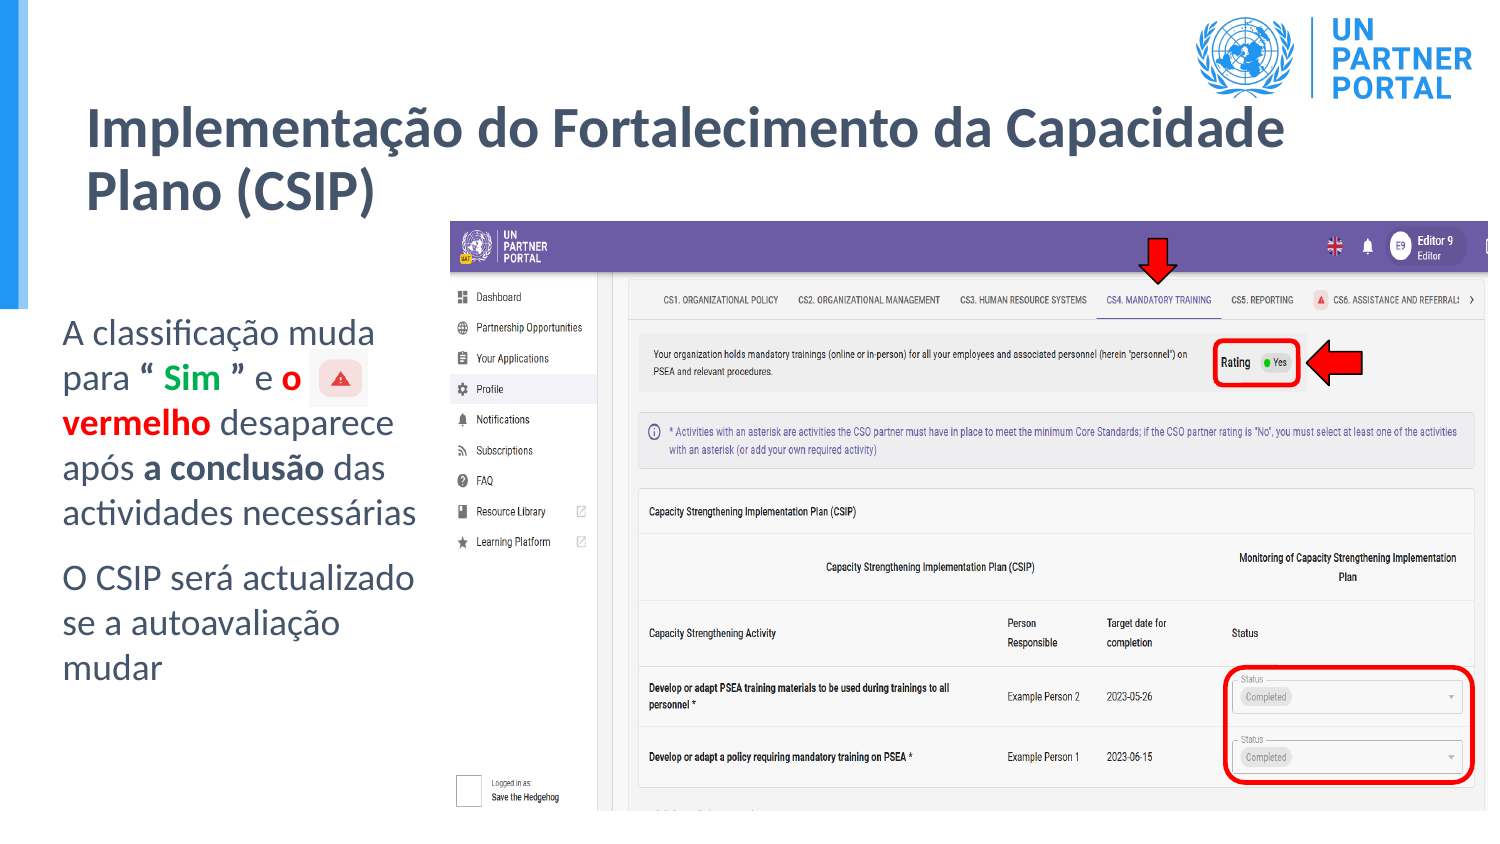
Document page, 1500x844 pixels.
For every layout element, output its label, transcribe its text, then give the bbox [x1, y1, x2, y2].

text_box [19, 0, 28, 310]
title Implementação do Fortalecimento da Capacidade Plano (CSIP) [75, 91, 1425, 179]
picture [309, 349, 369, 407]
text_box [0, 0, 19, 310]
text_box A classificação muda para “ Sim ” e o vermelho desaparece após a conclusão das actividades necessárias O CSIP será actualizado se a autoavaliação mudar [51, 301, 451, 844]
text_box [450, 221, 1488, 811]
picture [1195, 17, 1473, 99]
